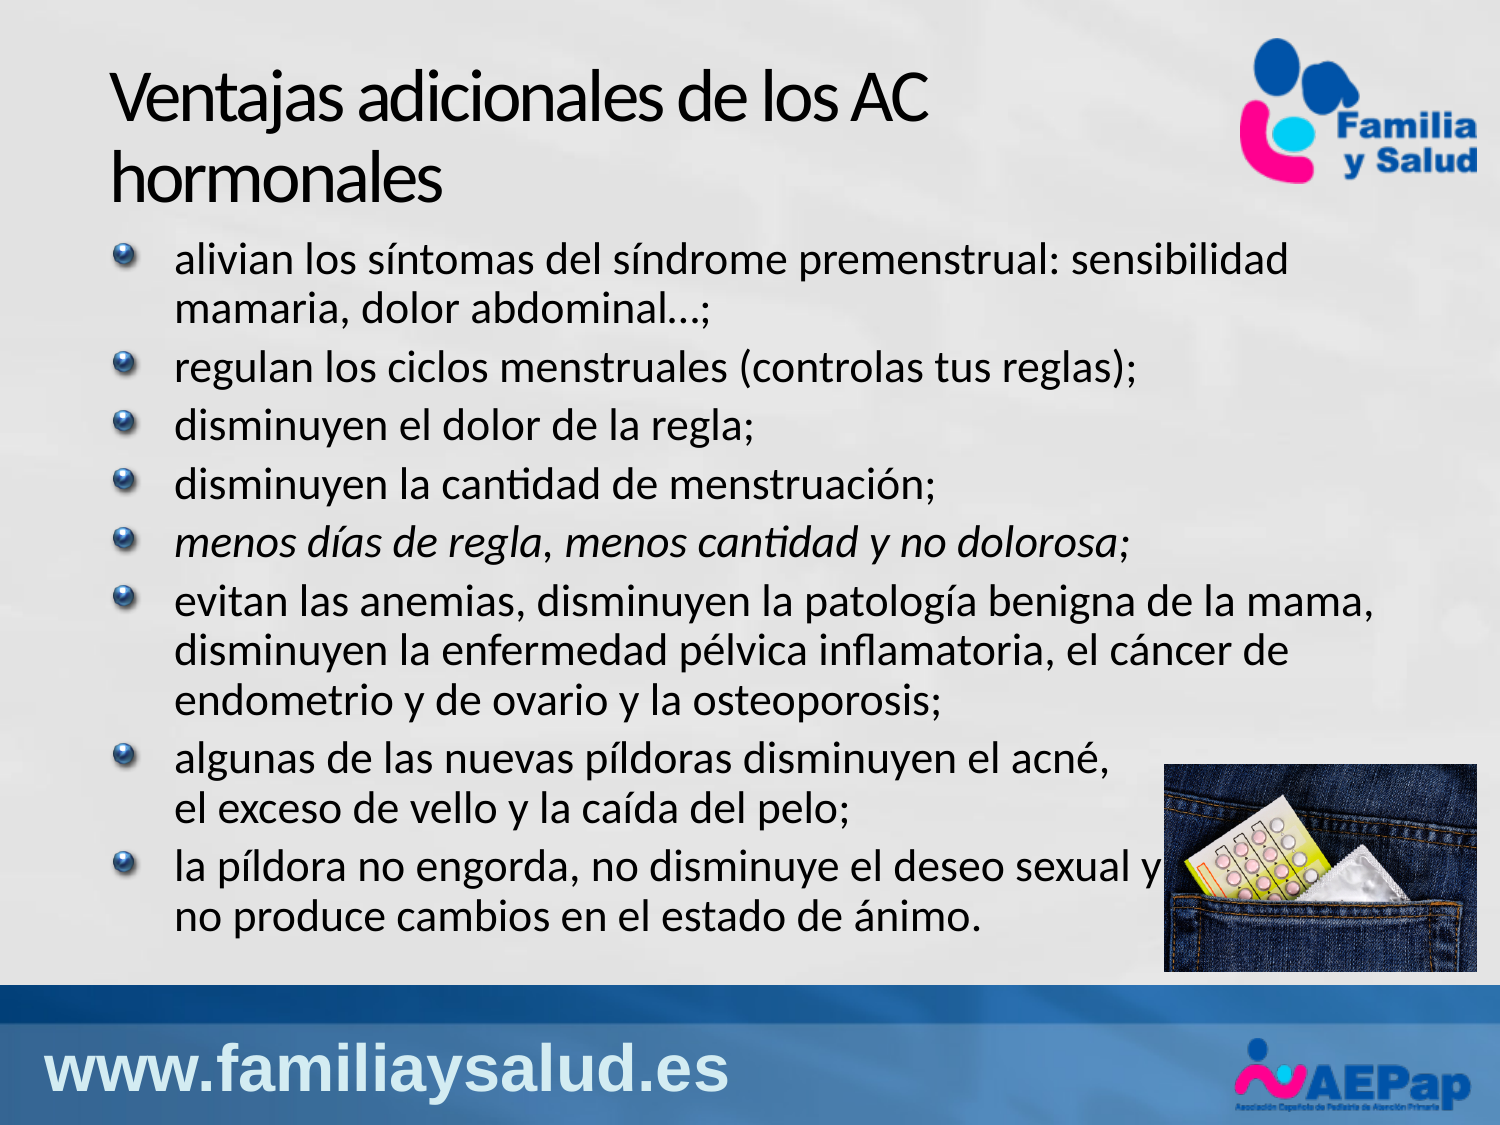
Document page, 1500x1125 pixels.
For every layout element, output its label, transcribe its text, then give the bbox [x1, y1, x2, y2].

title Ventajas adicionales de los AC hormonales [109, 56, 1165, 221]
text_box www.familiaysalud.es [29, 1017, 757, 1113]
list alivian los síntomas del síndrome premenstrual: sensibilidad mamaria, dolor abdominal…; regulan los ciclos menstruales (controlas tus reglas); disminuyen el dolor de la regla; disminuyen la cantidad de menstruación; menos días de regla, menos cantidad y no dolorosa; evitan las anemias, disminuyen la patología benigna de la mama, disminuyen la enfermedad pélvica inflamatoria, el cáncer de endometrio y de ovario y la osteoporosis; algunas de las nuevas píldoras disminuyen el acné, el exceso de vello y la caída del pelo; la píldora no engorda, no disminuye el deseo sexual y no produce cambios en el estado de ánimo. [108, 234, 1453, 963]
picture [0, 0, 1500, 1125]
